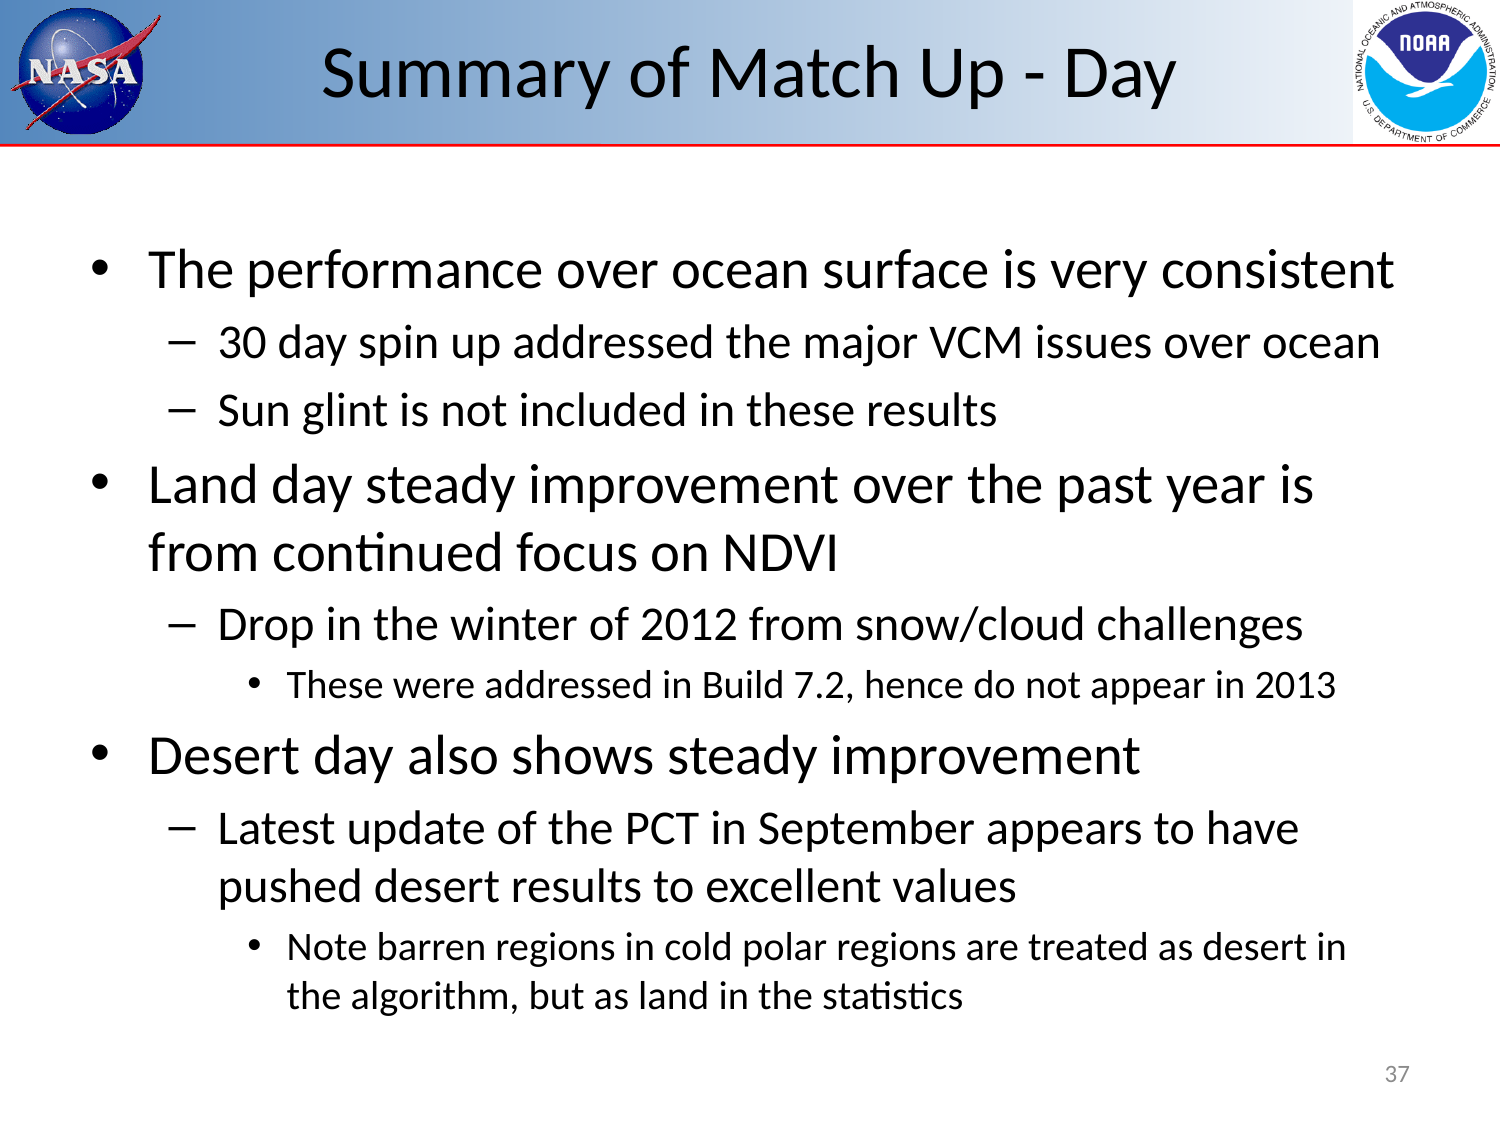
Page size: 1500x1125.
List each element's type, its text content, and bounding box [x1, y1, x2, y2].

picture [1353, 0, 1498, 144]
list The performance over ocean surface is very consistent 30 day spin up addressed the major VCM issues over ocean Sun glint is not included in these results Land day steady improvement over the past year is from continued focus on NDVI Drop in the winter of 2012 from snow/cloud challenges These were addressed in Build 7.2, hence do not appear in 2013 Desert day also shows steady improvement Latest update of the PCT in September appears to have pushed desert results to excellent values Note barren regions in cold polar regions are treated as desert in the algorithm, but as land in the statistics [75, 224, 1425, 1038]
picture [0, 0, 161, 142]
title Summary of Match Up - Day [75, 0, 1425, 135]
slide_number 37 [1074, 1042, 1425, 1103]
